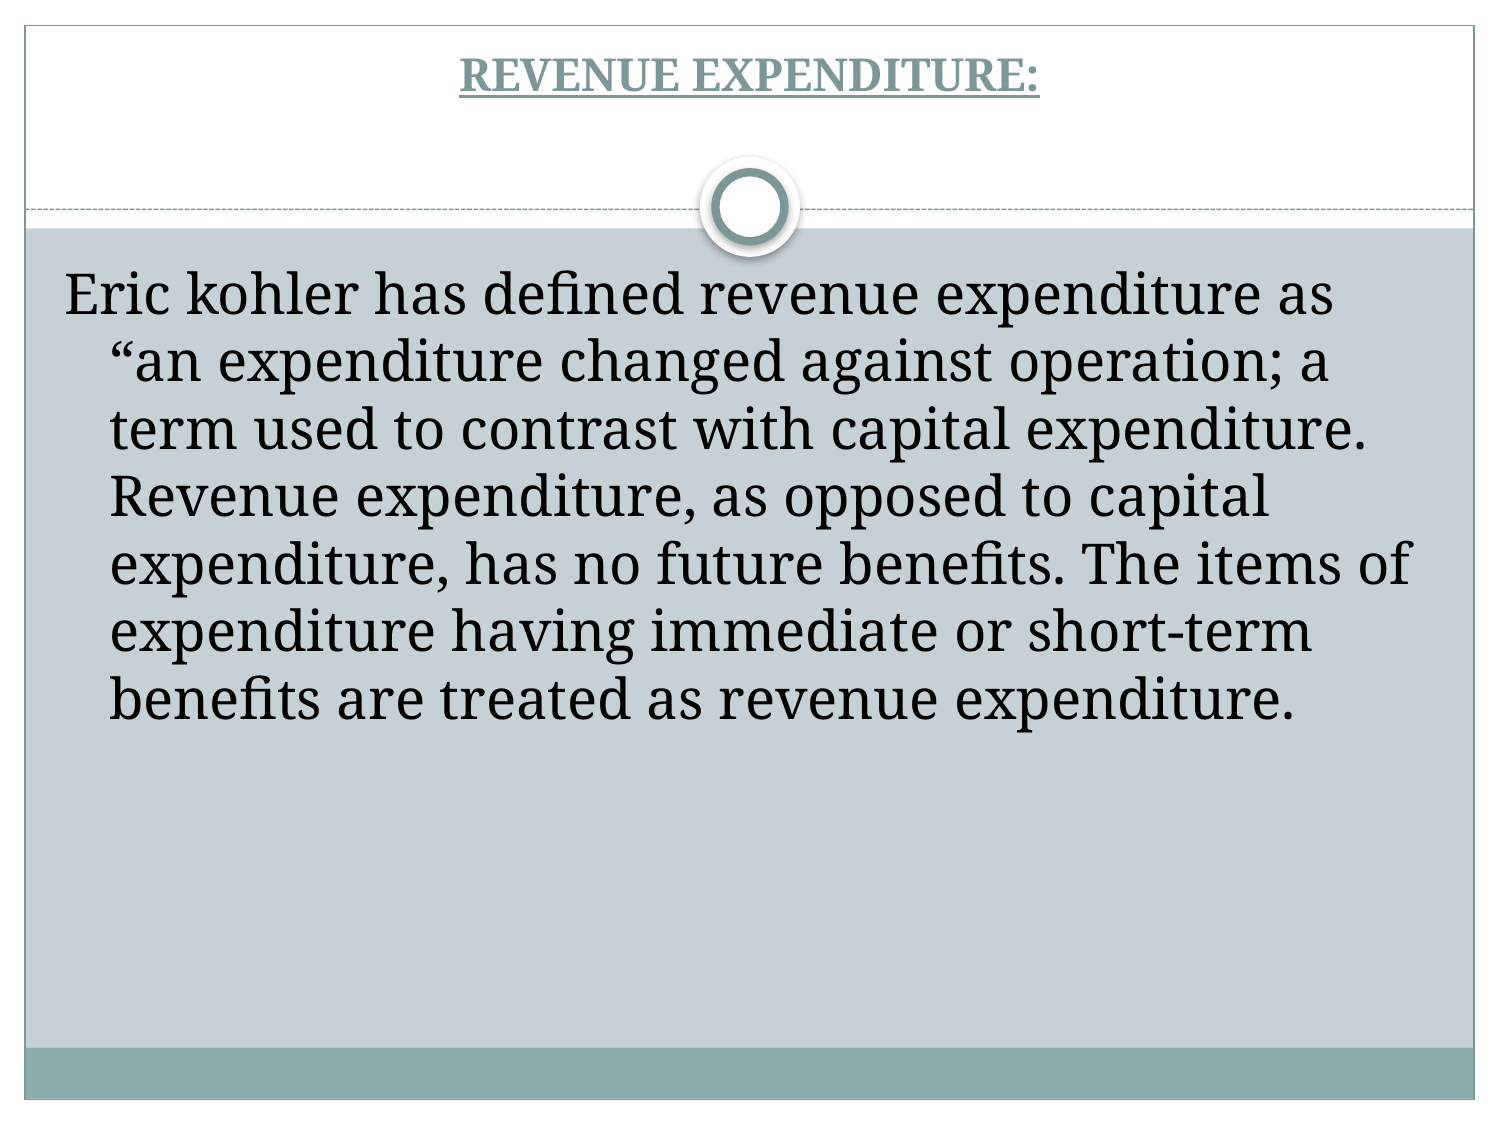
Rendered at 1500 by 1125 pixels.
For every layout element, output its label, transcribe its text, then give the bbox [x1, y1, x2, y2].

title REVENUE EXPENDITURE: [49, 37, 1450, 162]
list Eric kohler has defined revenue expenditure as “an expenditure changed against operation; a term used to contrast with capital expenditure. Revenue expenditure, as opposed to capital expenditure, has no future benefits. The items of expenditure having immediate or short-term benefits are treated as revenue expenditure. [49, 250, 1445, 1001]
